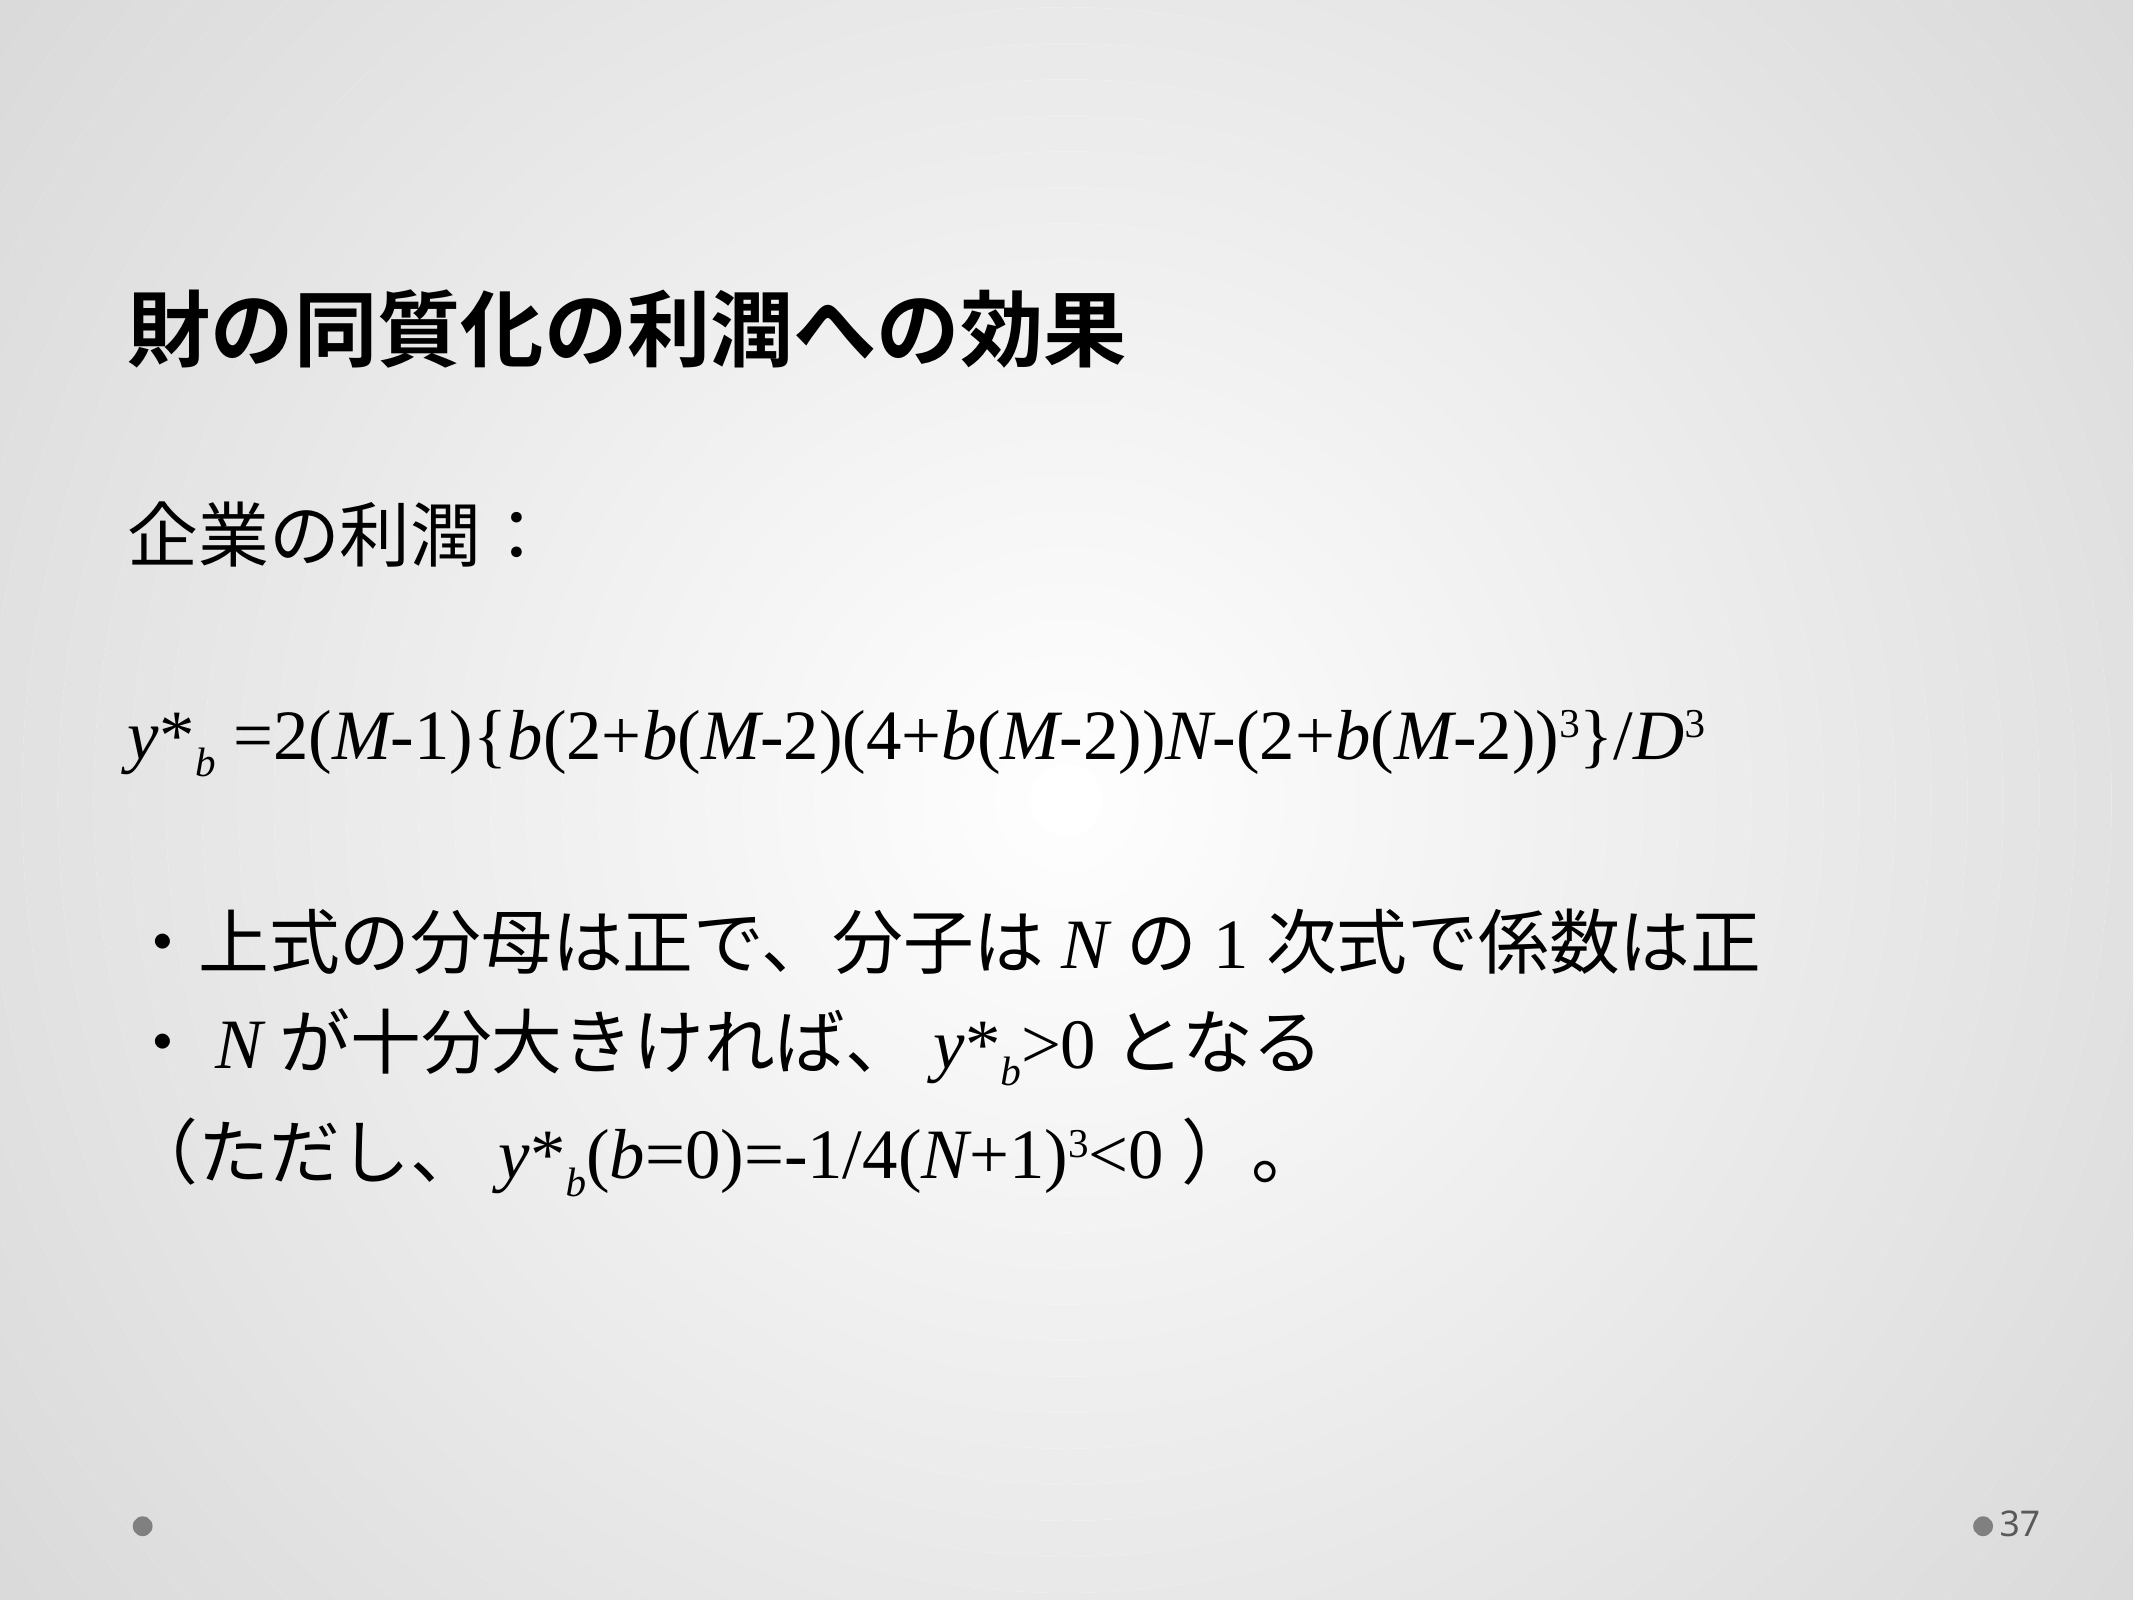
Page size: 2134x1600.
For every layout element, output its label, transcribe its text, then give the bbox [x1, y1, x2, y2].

slide_number 37 [1993, 1482, 2125, 1569]
list 財の同質化の利潤への効果 企業の利潤： y*b =2(M-1){b(2+b(M-2)(4+b(M-2))N-(2+b(M-2))3}/D3 ・上式の分母は正で、分子はNの1次式で係数は正 ・Nが十分大きければ、y*b>0となる （ただし、y*b(b=0)=-1/4(N+1)3<0）。 [106, 266, 2027, 1323]
